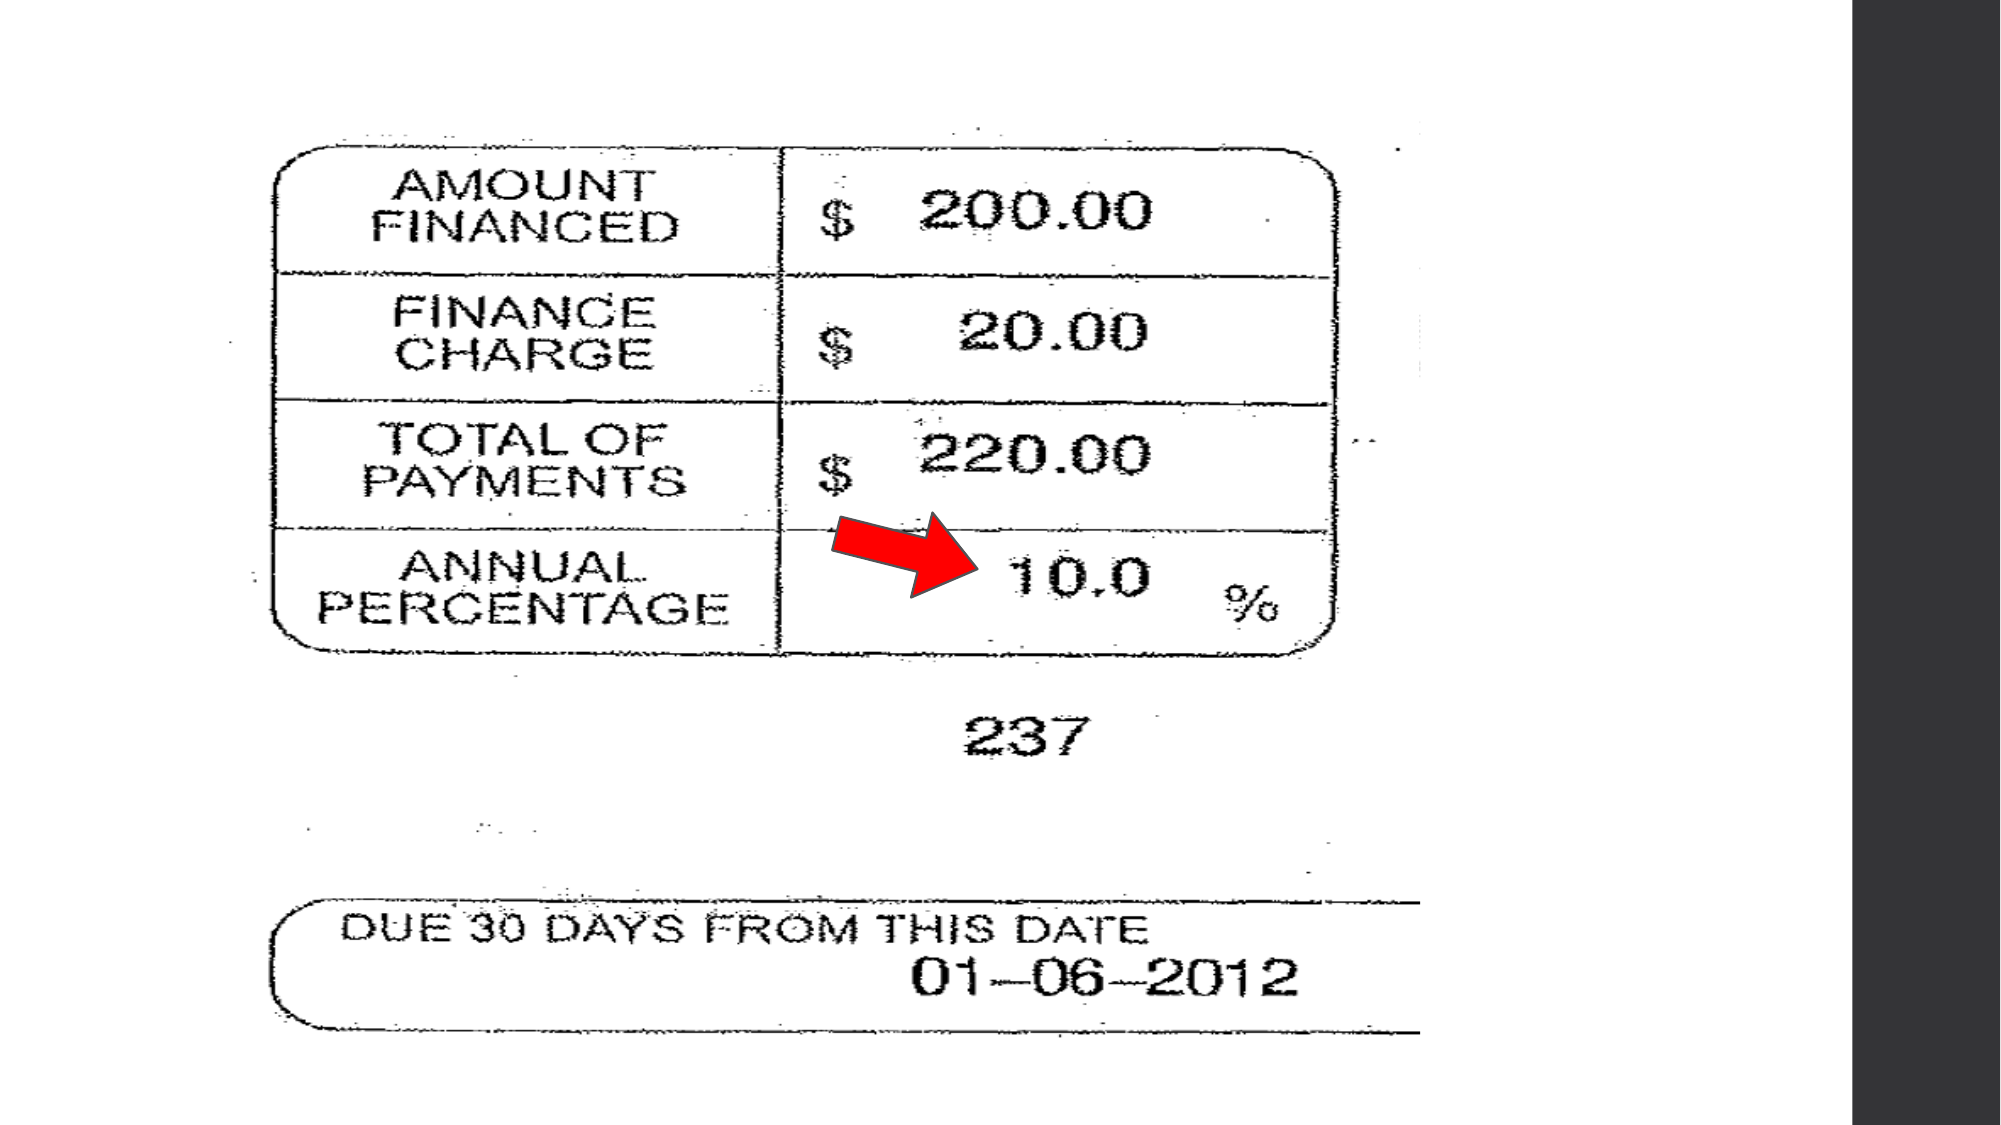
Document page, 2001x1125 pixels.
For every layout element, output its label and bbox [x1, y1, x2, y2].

picture [206, 98, 1421, 1041]
